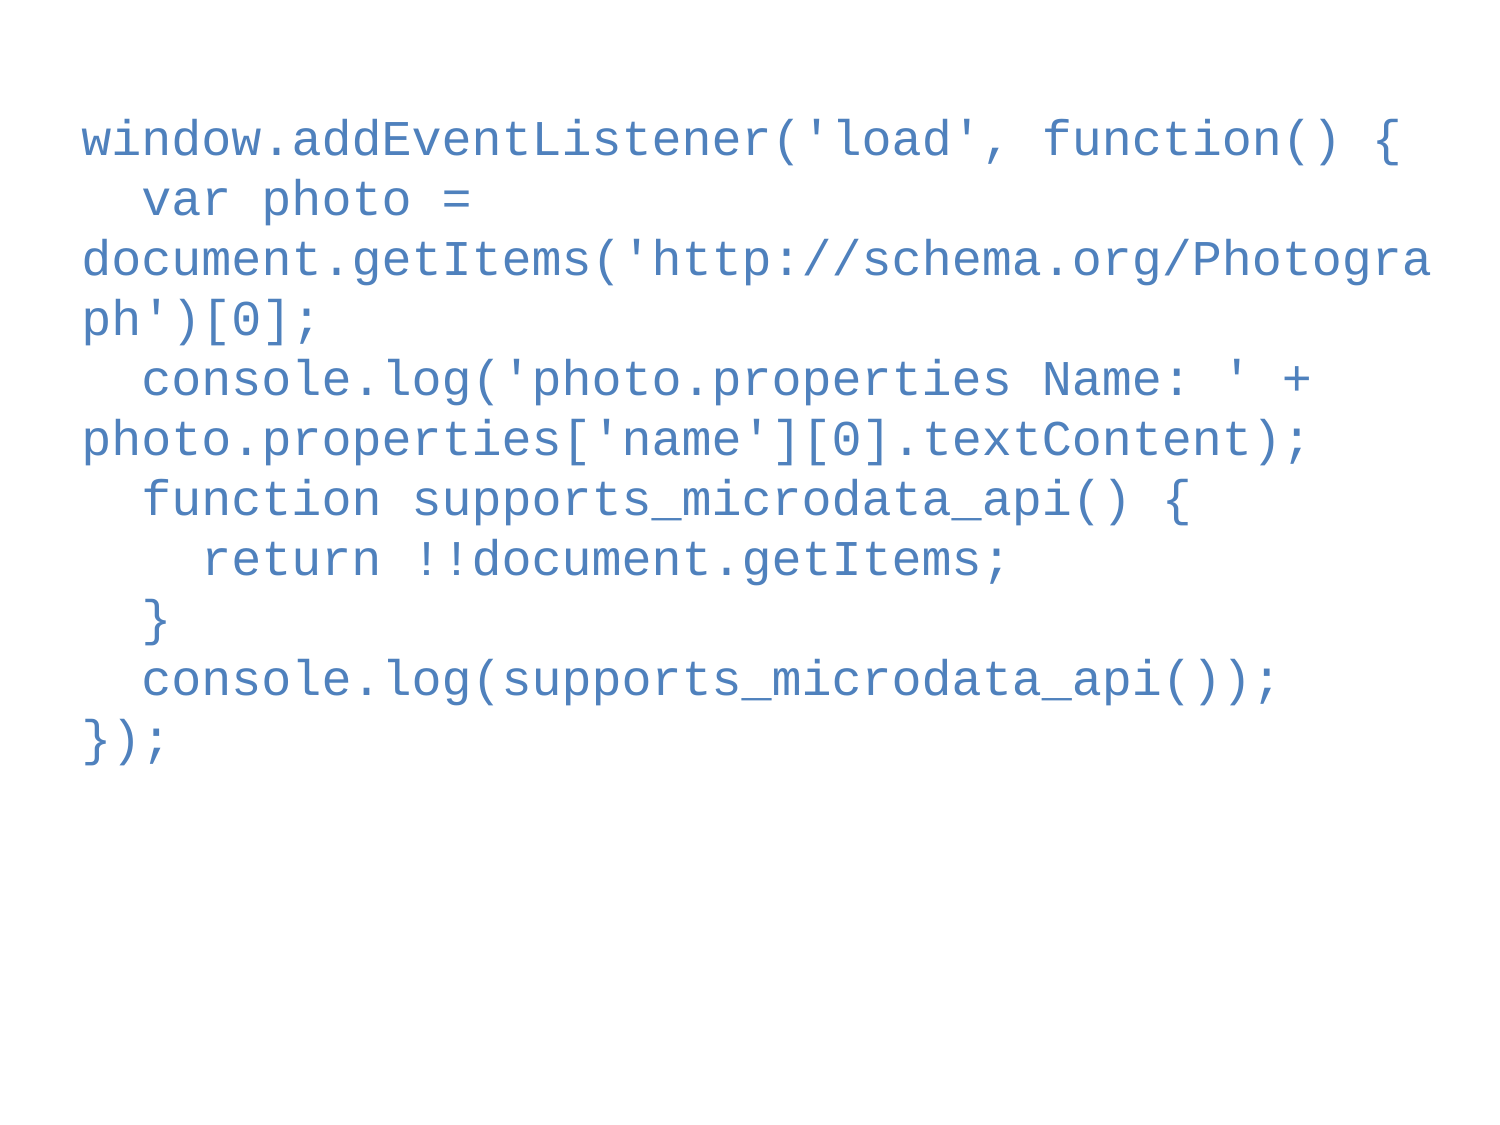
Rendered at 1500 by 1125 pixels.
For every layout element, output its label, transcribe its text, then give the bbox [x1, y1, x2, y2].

text_box window.addEventListener('load', function() { var photo = document.getItems('http://schema.org/Photograph')[0]; console.log('photo.properties Name: ' + photo.properties['name'][0].textContent); function supports_microdata_api() { return !!document.getItems; } console.log(supports_microdata_api()); }); [66, 98, 1456, 958]
